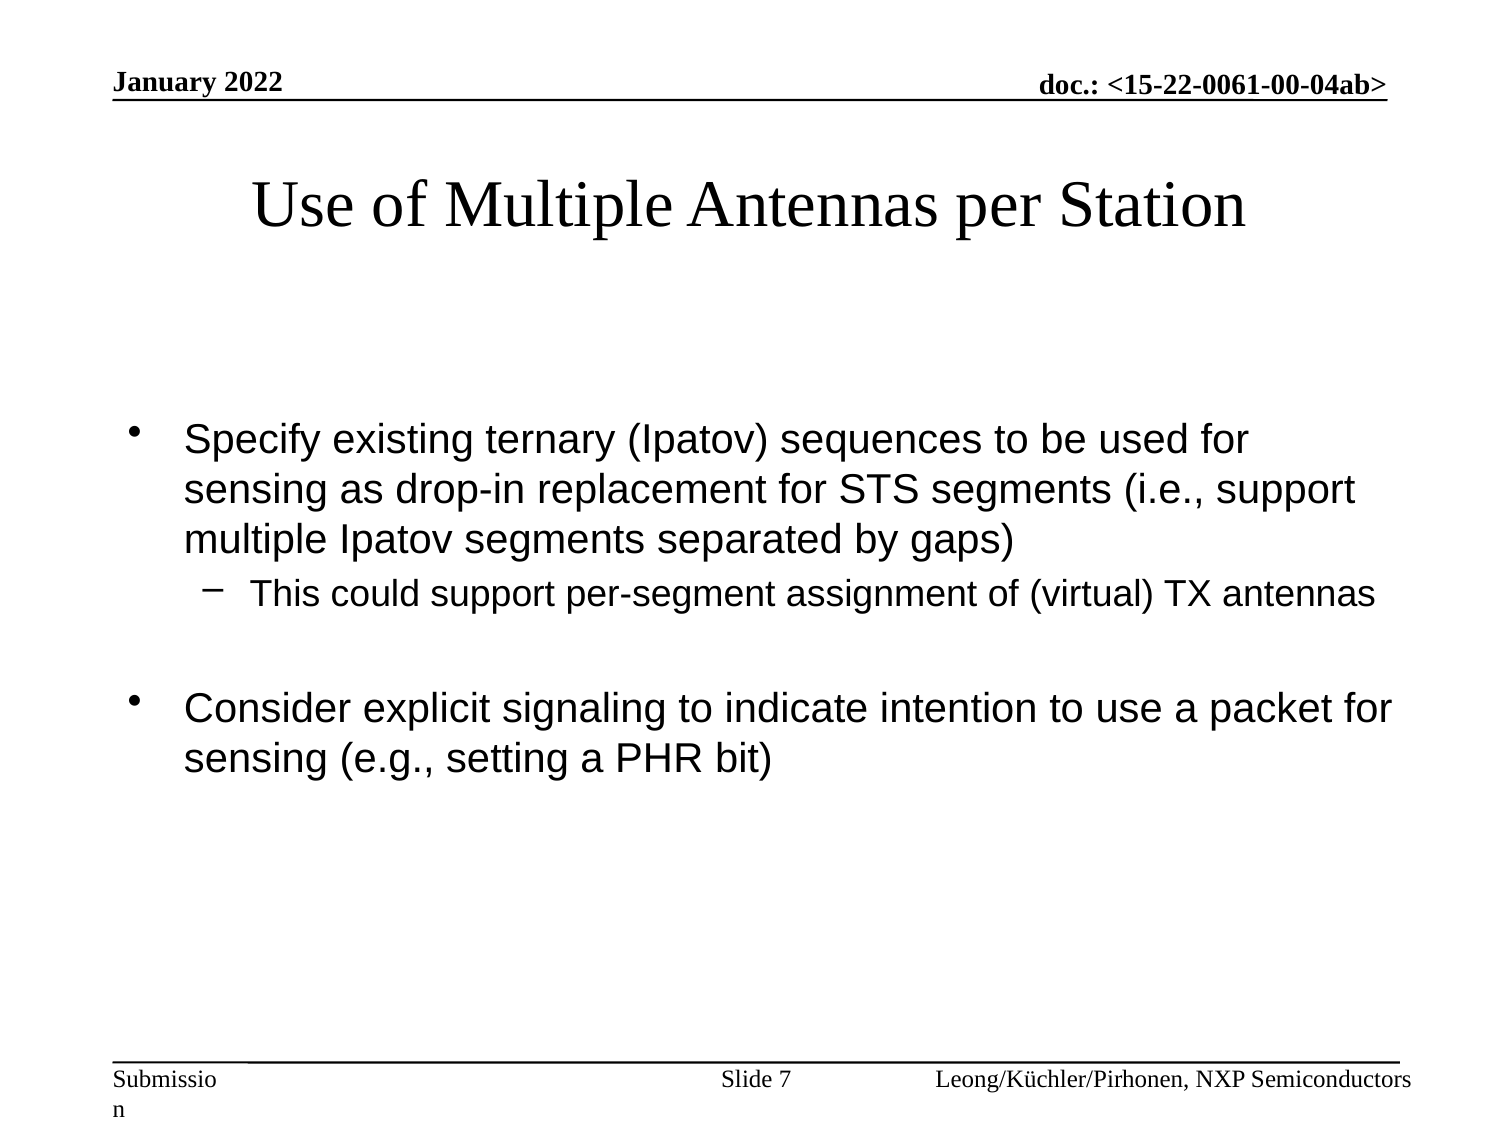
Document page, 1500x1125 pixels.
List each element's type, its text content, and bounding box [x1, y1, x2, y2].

list Specify existing ternary (Ipatov) sequences to be used for sensing as drop-in replacement for STS segments (i.e., support multiple Ipatov segments separated by gaps) This could support per-segment assignment of (virtual) TX antennas Consider explicit signaling to indicate intention to use a packet for sensing (e.g., setting a PHR bit) [112, 287, 1413, 1000]
slide_number Slide 7 [712, 1062, 800, 1093]
footer Leong/Küchler/Pirhonen, NXP Semiconductors [820, 1062, 1413, 1093]
title Use of Multiple Antennas per Station [112, 112, 1388, 287]
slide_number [112, 62, 375, 98]
